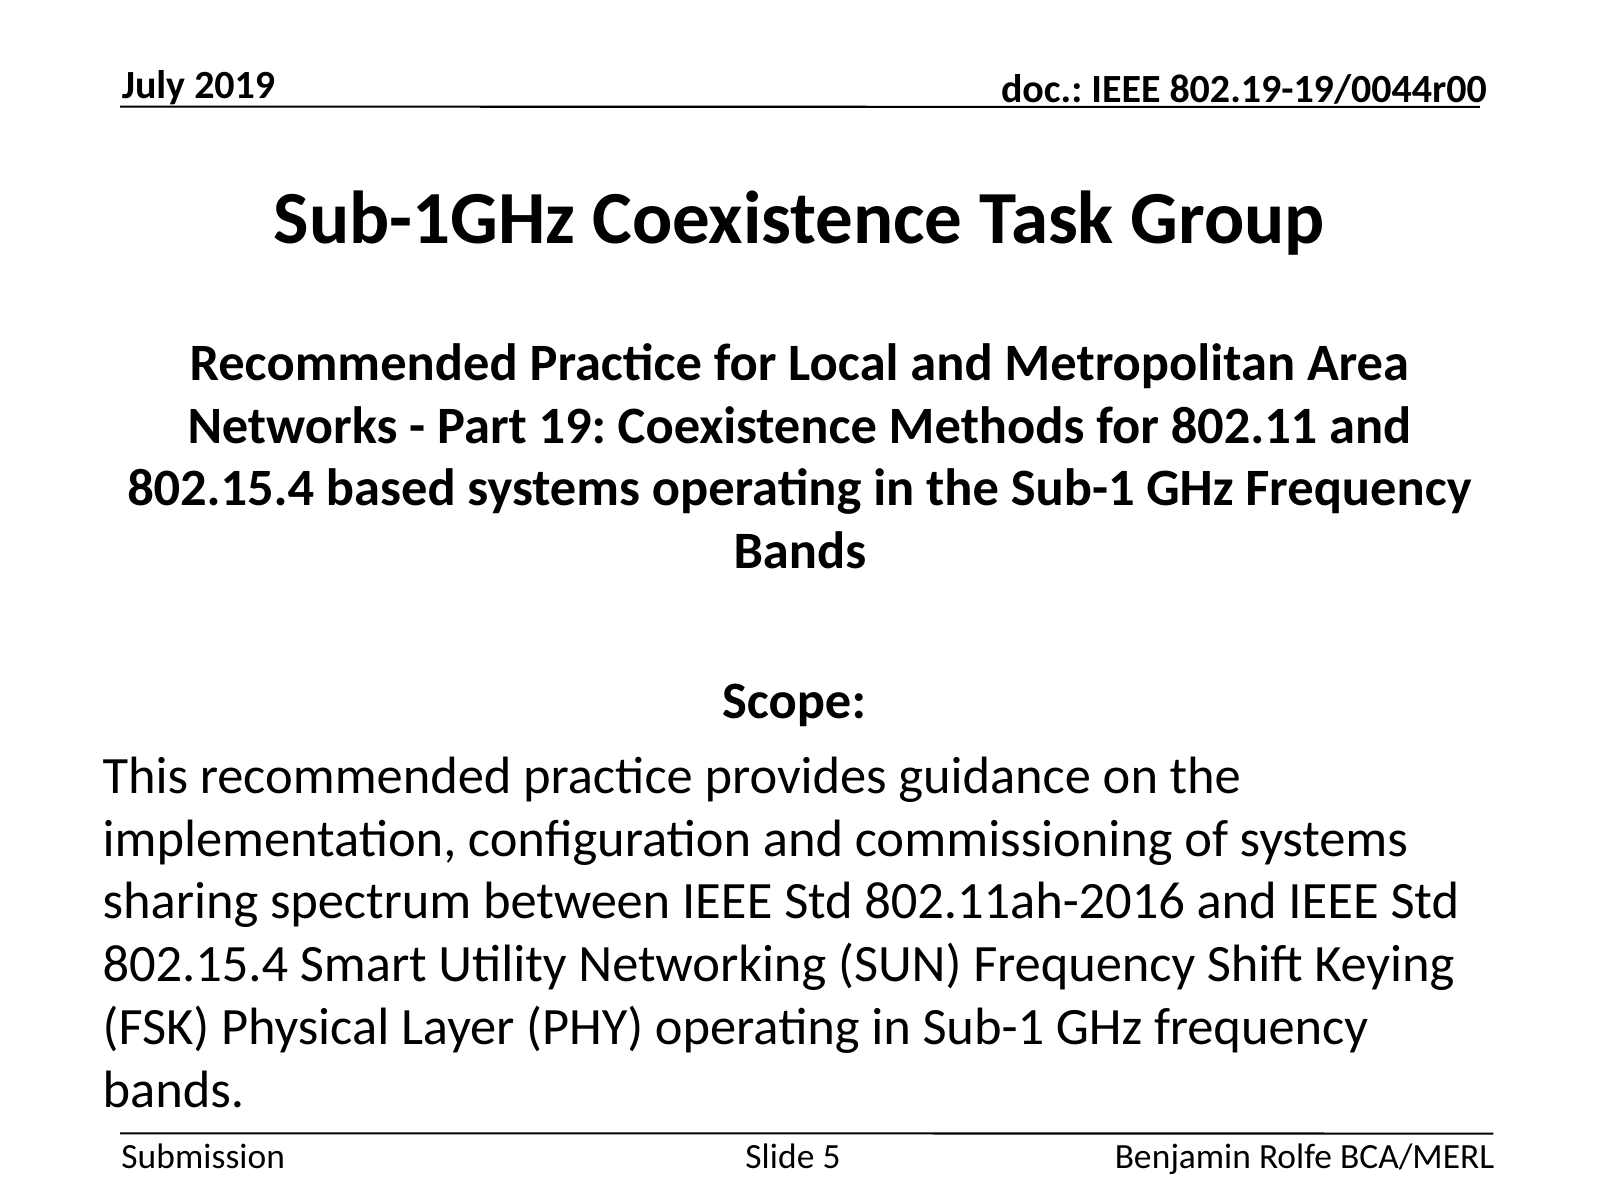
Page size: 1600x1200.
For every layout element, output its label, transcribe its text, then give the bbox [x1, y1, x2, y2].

title Sub-1GHz Coexistence Task Group [119, 119, 1480, 307]
slide_number Slide 5 [733, 1132, 854, 1197]
list Recommended Practice for Local and Metropolitan Area Networks - Part 19: Coexistence Methods for 802.11 and 802.15.4 based systems operating in the Sub-1 GHz Frequency Bands Scope: This recommended practice provides guidance on the implementation, configuration and commissioning of systems sharing spectrum between IEEE Std 802.11ah-2016 and IEEE Std 802.15.4 Smart Utility Networking (SUN) Frequency Shift Keying (FSK) Physical Layer (PHY) operating in Sub-1 GHz frequency bands. [87, 319, 1513, 1134]
footer Benjamin Rolfe BCA/MERL [937, 1132, 1495, 1174]
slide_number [121, 58, 451, 107]
